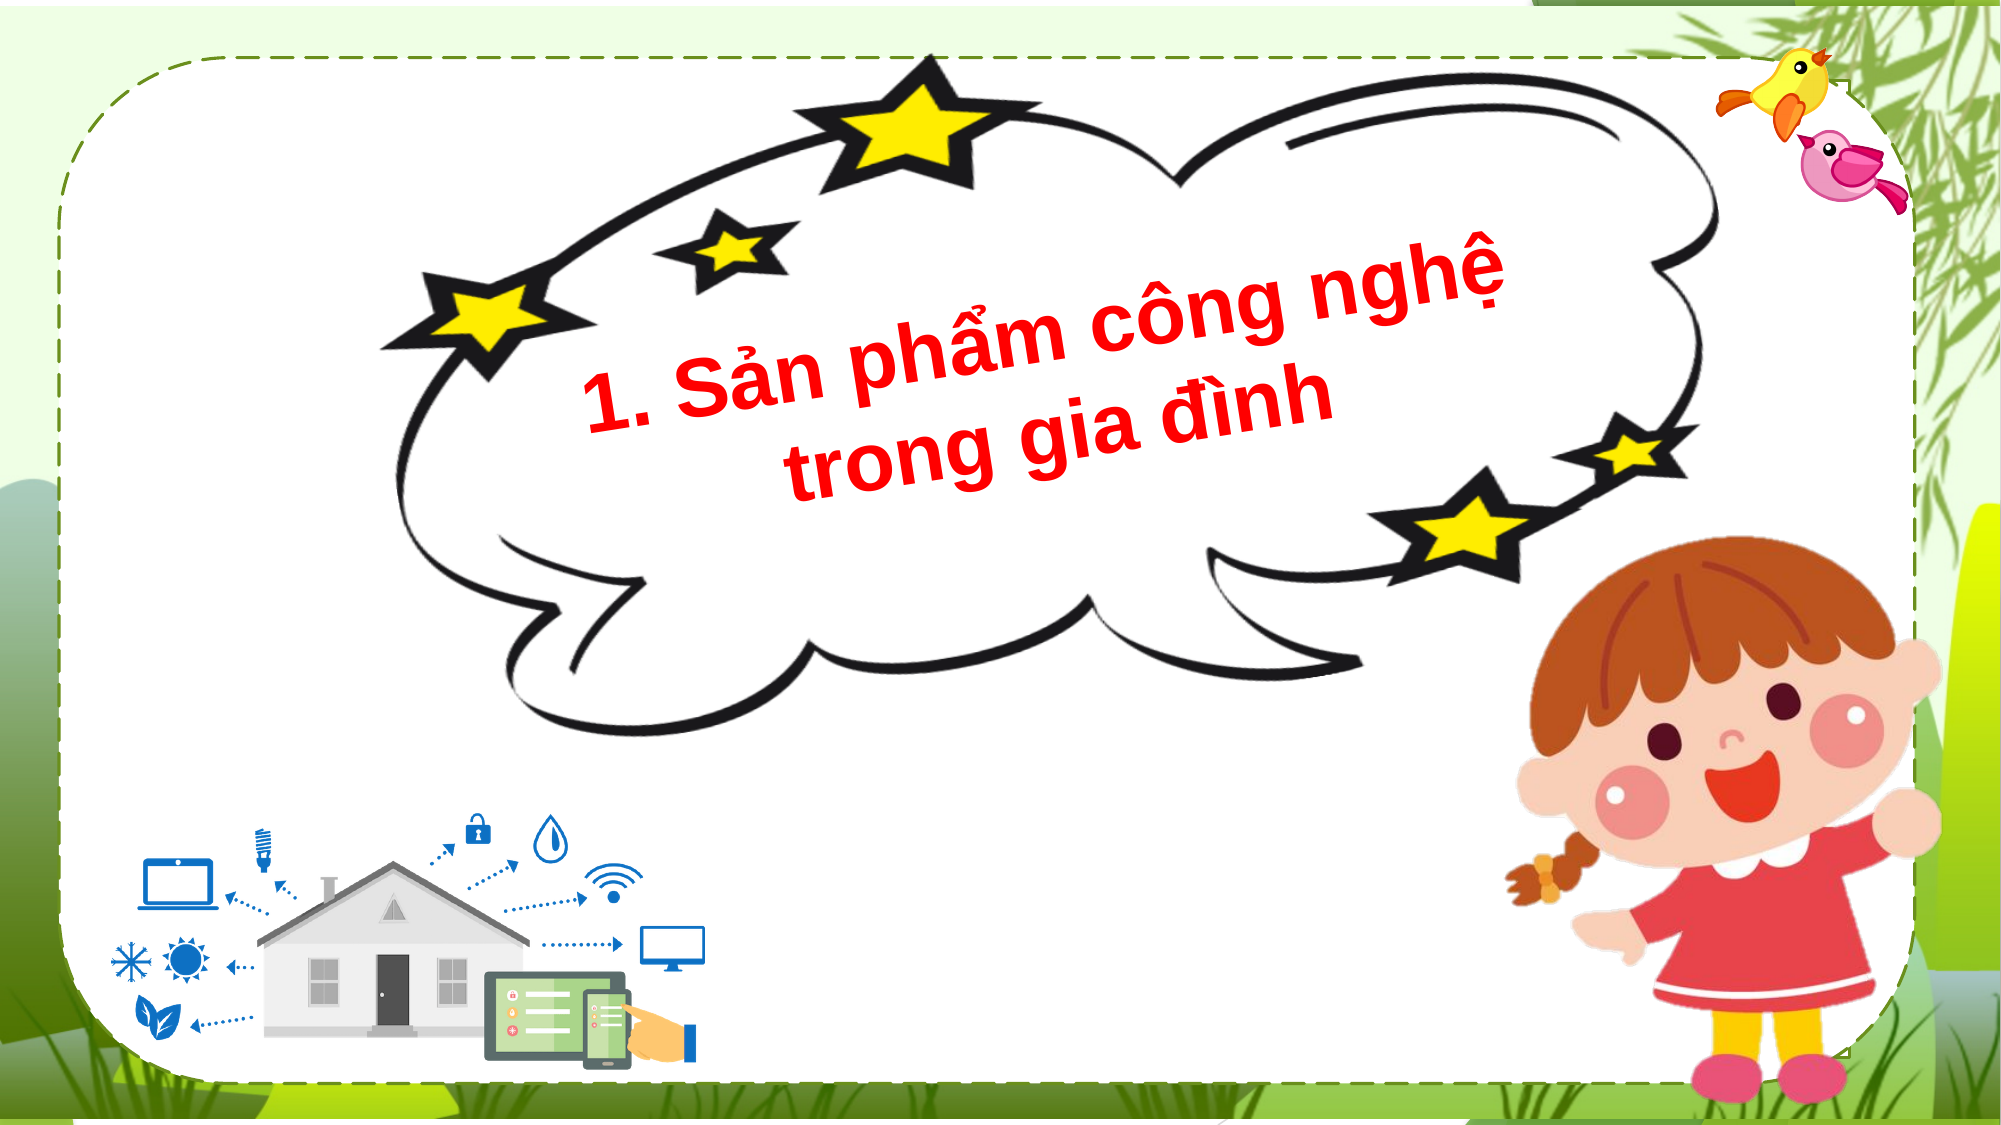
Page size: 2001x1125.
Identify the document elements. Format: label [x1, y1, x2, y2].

text_box [184, 723, 1480, 1086]
text_box [57, 56, 450, 1032]
picture [0, 0, 2001, 1125]
text_box [1742, 240, 1917, 530]
